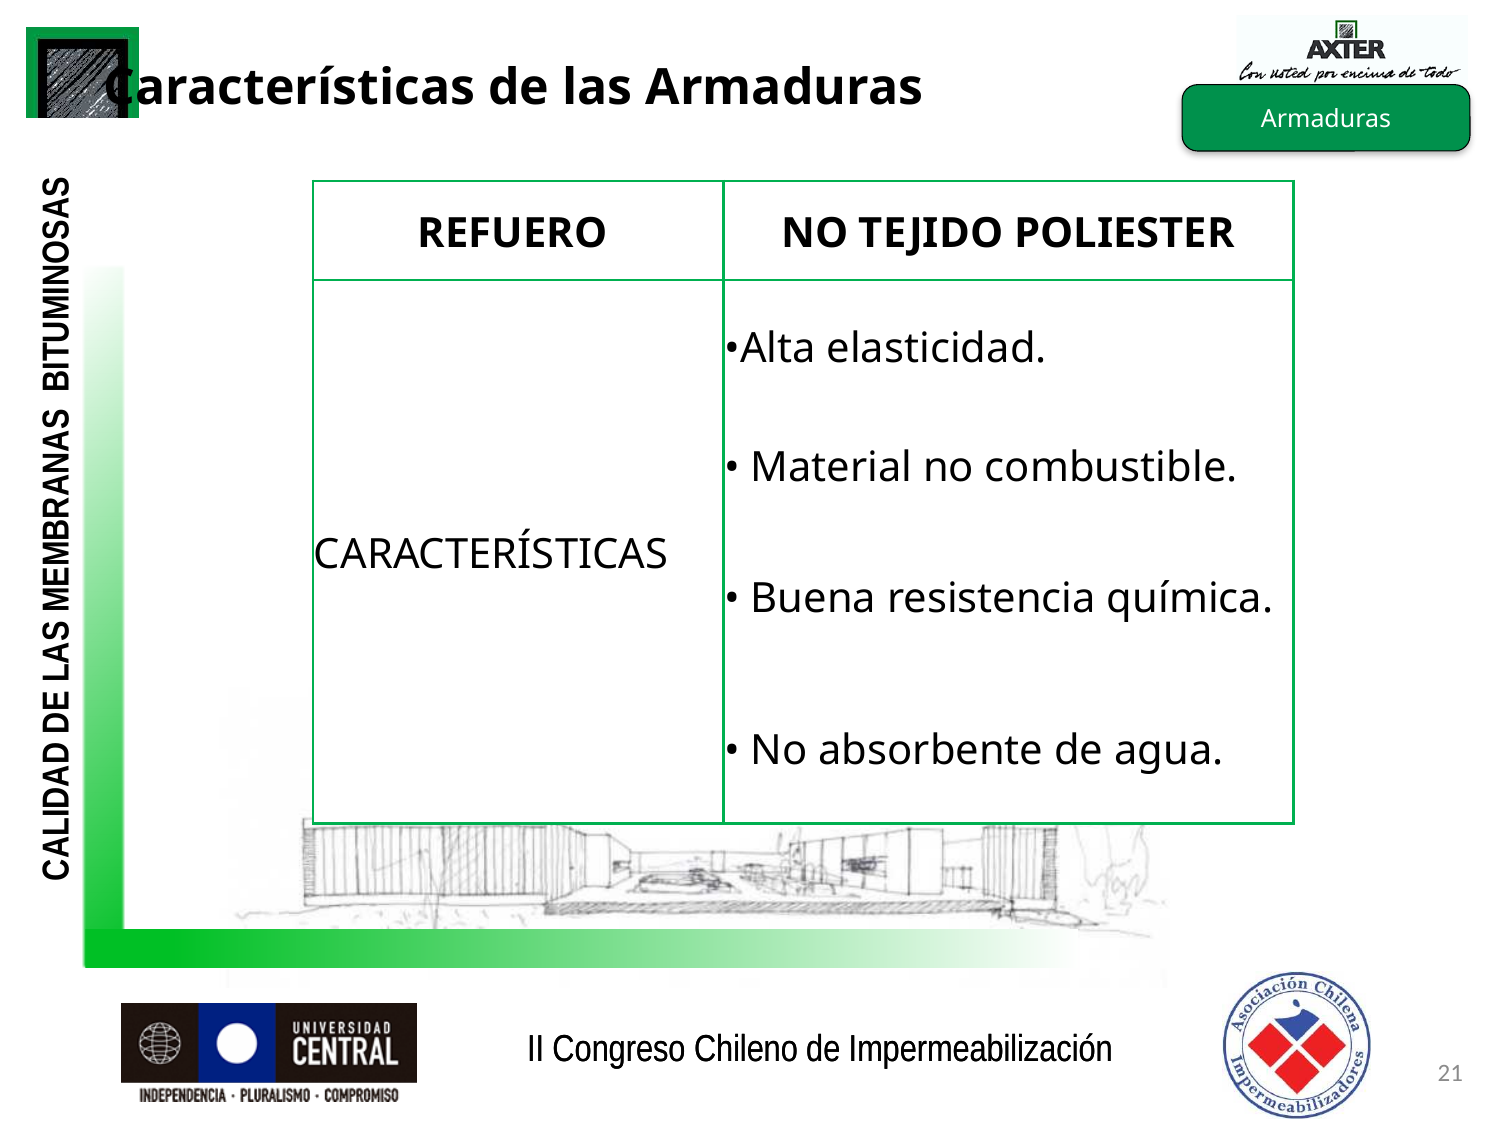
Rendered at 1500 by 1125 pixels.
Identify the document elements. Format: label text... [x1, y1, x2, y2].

picture [1222, 5, 1479, 100]
table_cell CARACTERÍSTICAS [314, 281, 722, 678]
text_box Características de las Armaduras [88, 47, 939, 123]
picture [1222, 971, 1371, 1119]
slide_number 21 [1432, 1041, 1479, 1102]
table_cell • Buena resistencia química. [725, 519, 1292, 671]
table_cell • No absorbente de agua. [725, 671, 1292, 822]
text_box [85, 268, 122, 928]
table_cell • Material no combustible. [725, 411, 1292, 519]
table_cell •Alta elasticidad. [725, 281, 1292, 411]
table_header REFUERO [314, 182, 722, 279]
text_box CALIDAD DE LAS MEMBRANAS BITUMINOSAS [25, 151, 82, 899]
table_header NO TEJIDO POLIESTER [725, 182, 1292, 279]
picture [219, 678, 1180, 971]
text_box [121, 971, 1432, 1124]
text_box Armaduras [1181, 84, 1471, 152]
text_box [84, 928, 219, 969]
picture [26, 27, 139, 118]
